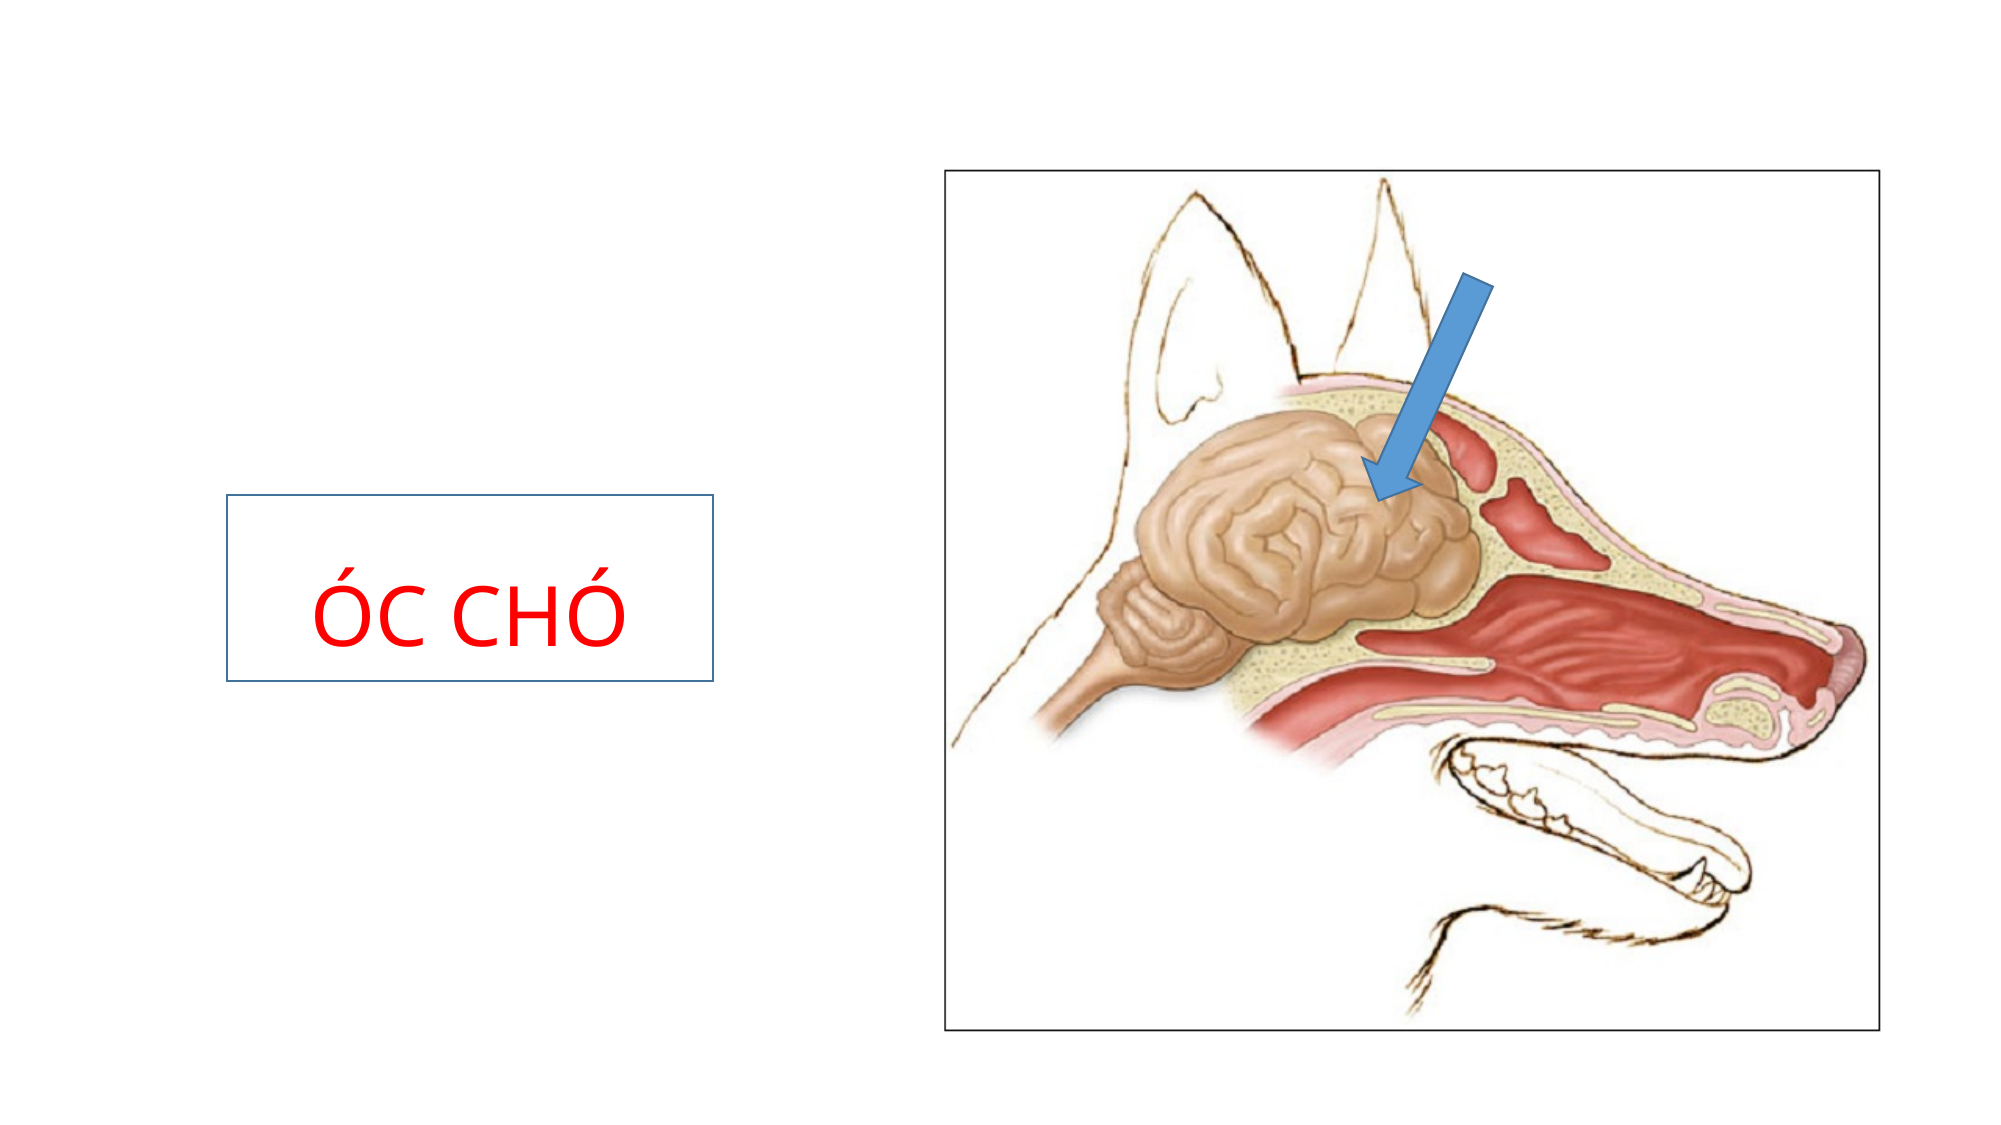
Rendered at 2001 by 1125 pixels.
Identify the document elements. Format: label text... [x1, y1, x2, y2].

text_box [943, 167, 1882, 1033]
text_box ÓC CHÓ [226, 494, 714, 682]
